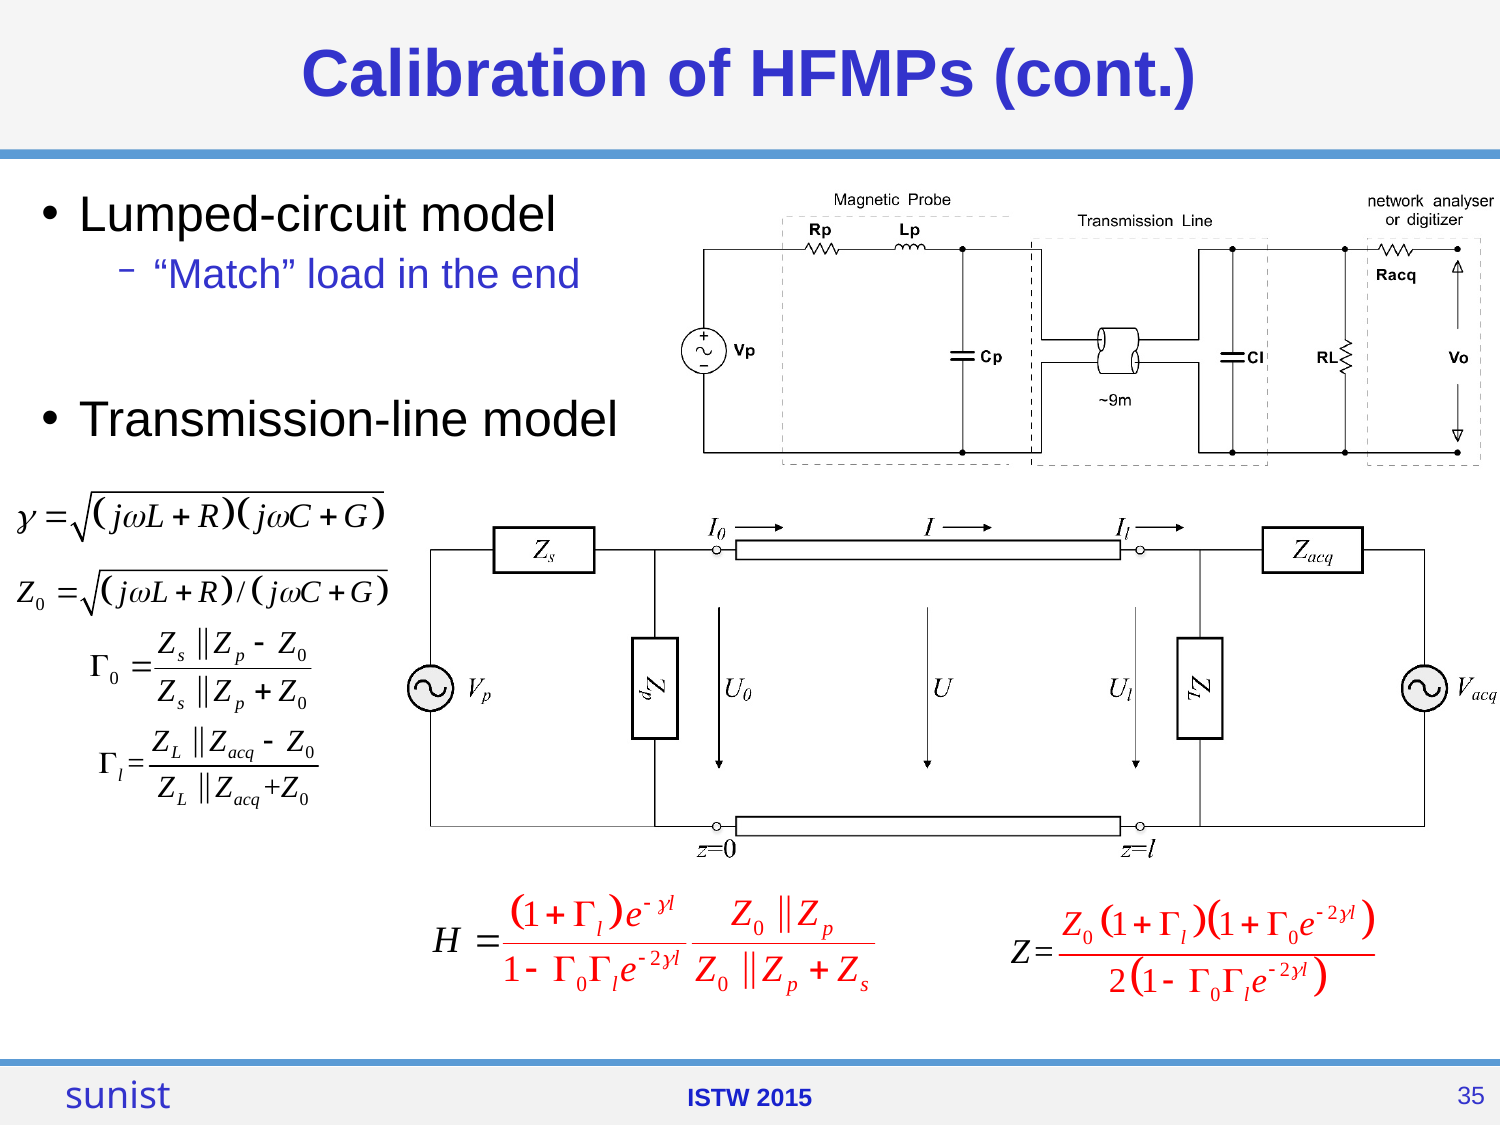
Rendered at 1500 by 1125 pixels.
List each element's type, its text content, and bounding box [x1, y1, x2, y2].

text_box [1004, 893, 1383, 1016]
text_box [426, 887, 882, 1003]
picture [403, 514, 1500, 861]
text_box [11, 563, 394, 624]
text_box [84, 624, 319, 719]
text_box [93, 722, 326, 815]
title Calibration of HFMPs (cont.) [0, 1, 1500, 150]
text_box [11, 484, 392, 548]
picture [674, 189, 1500, 475]
